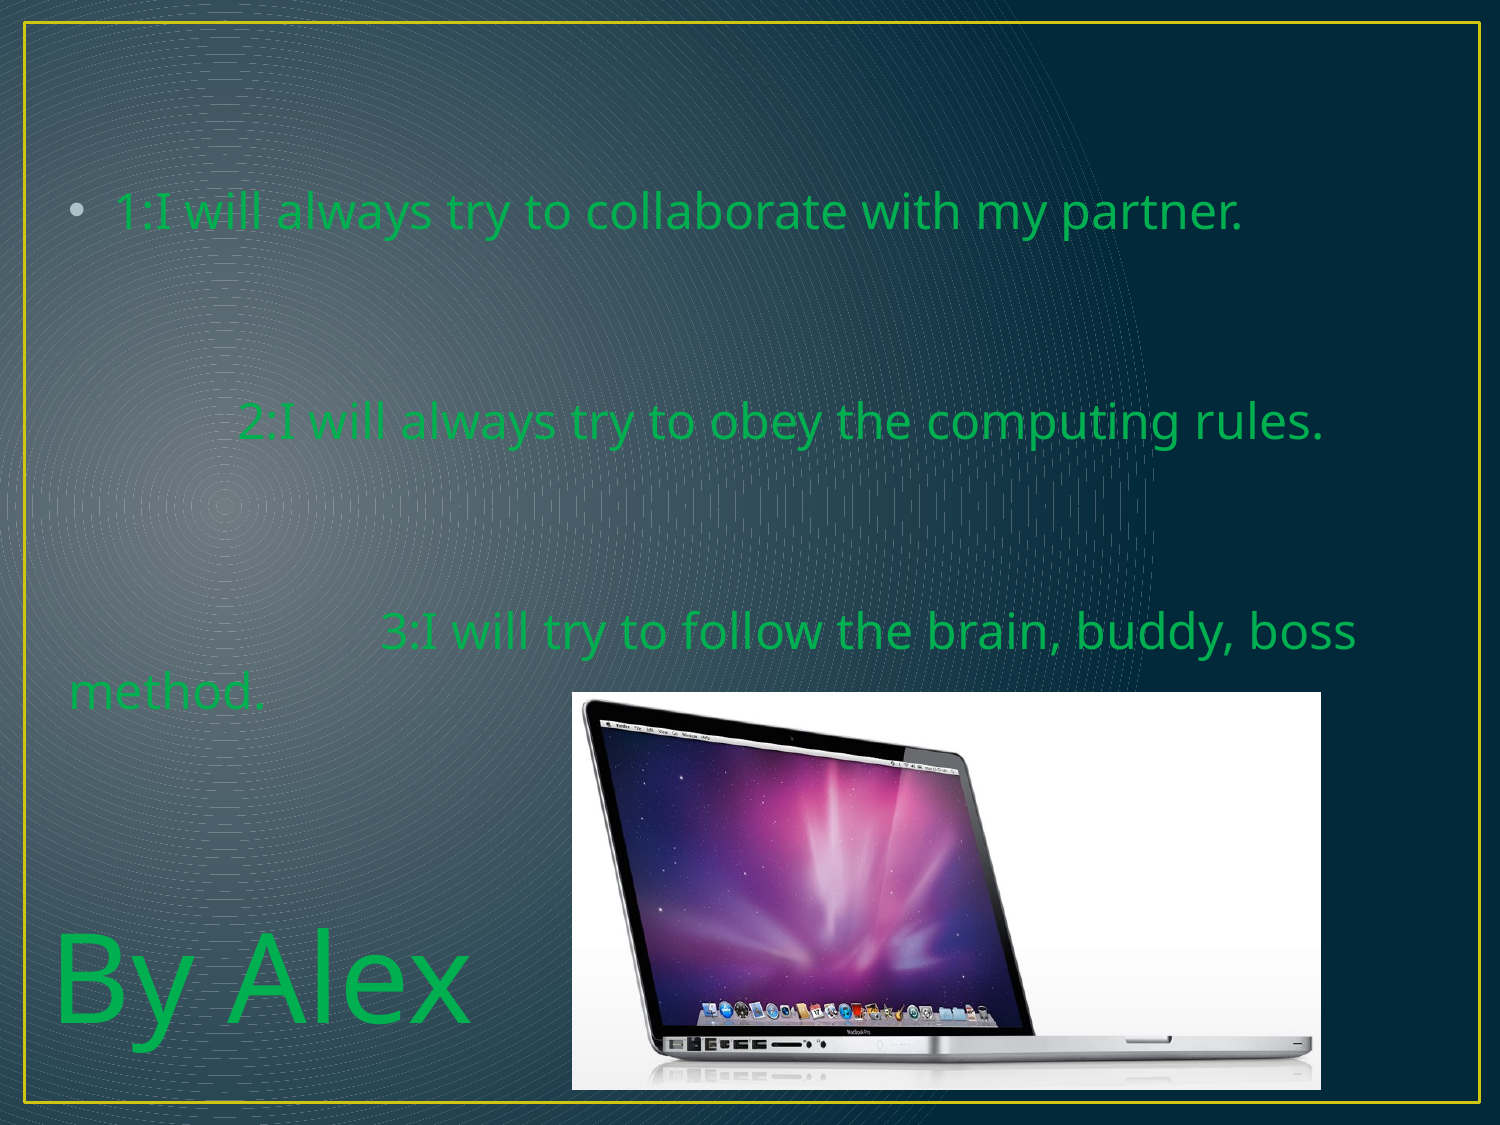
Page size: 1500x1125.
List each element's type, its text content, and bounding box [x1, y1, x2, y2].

picture [888, 1096, 907, 1101]
list 1:I will always try to collaborate with my partner. 2:I will always try to obey the computing rules. 3:I will try to follow the brain, buddy, boss method. [53, 101, 1425, 1005]
picture [572, 692, 1320, 1091]
text_box By Alex [35, 891, 489, 1056]
